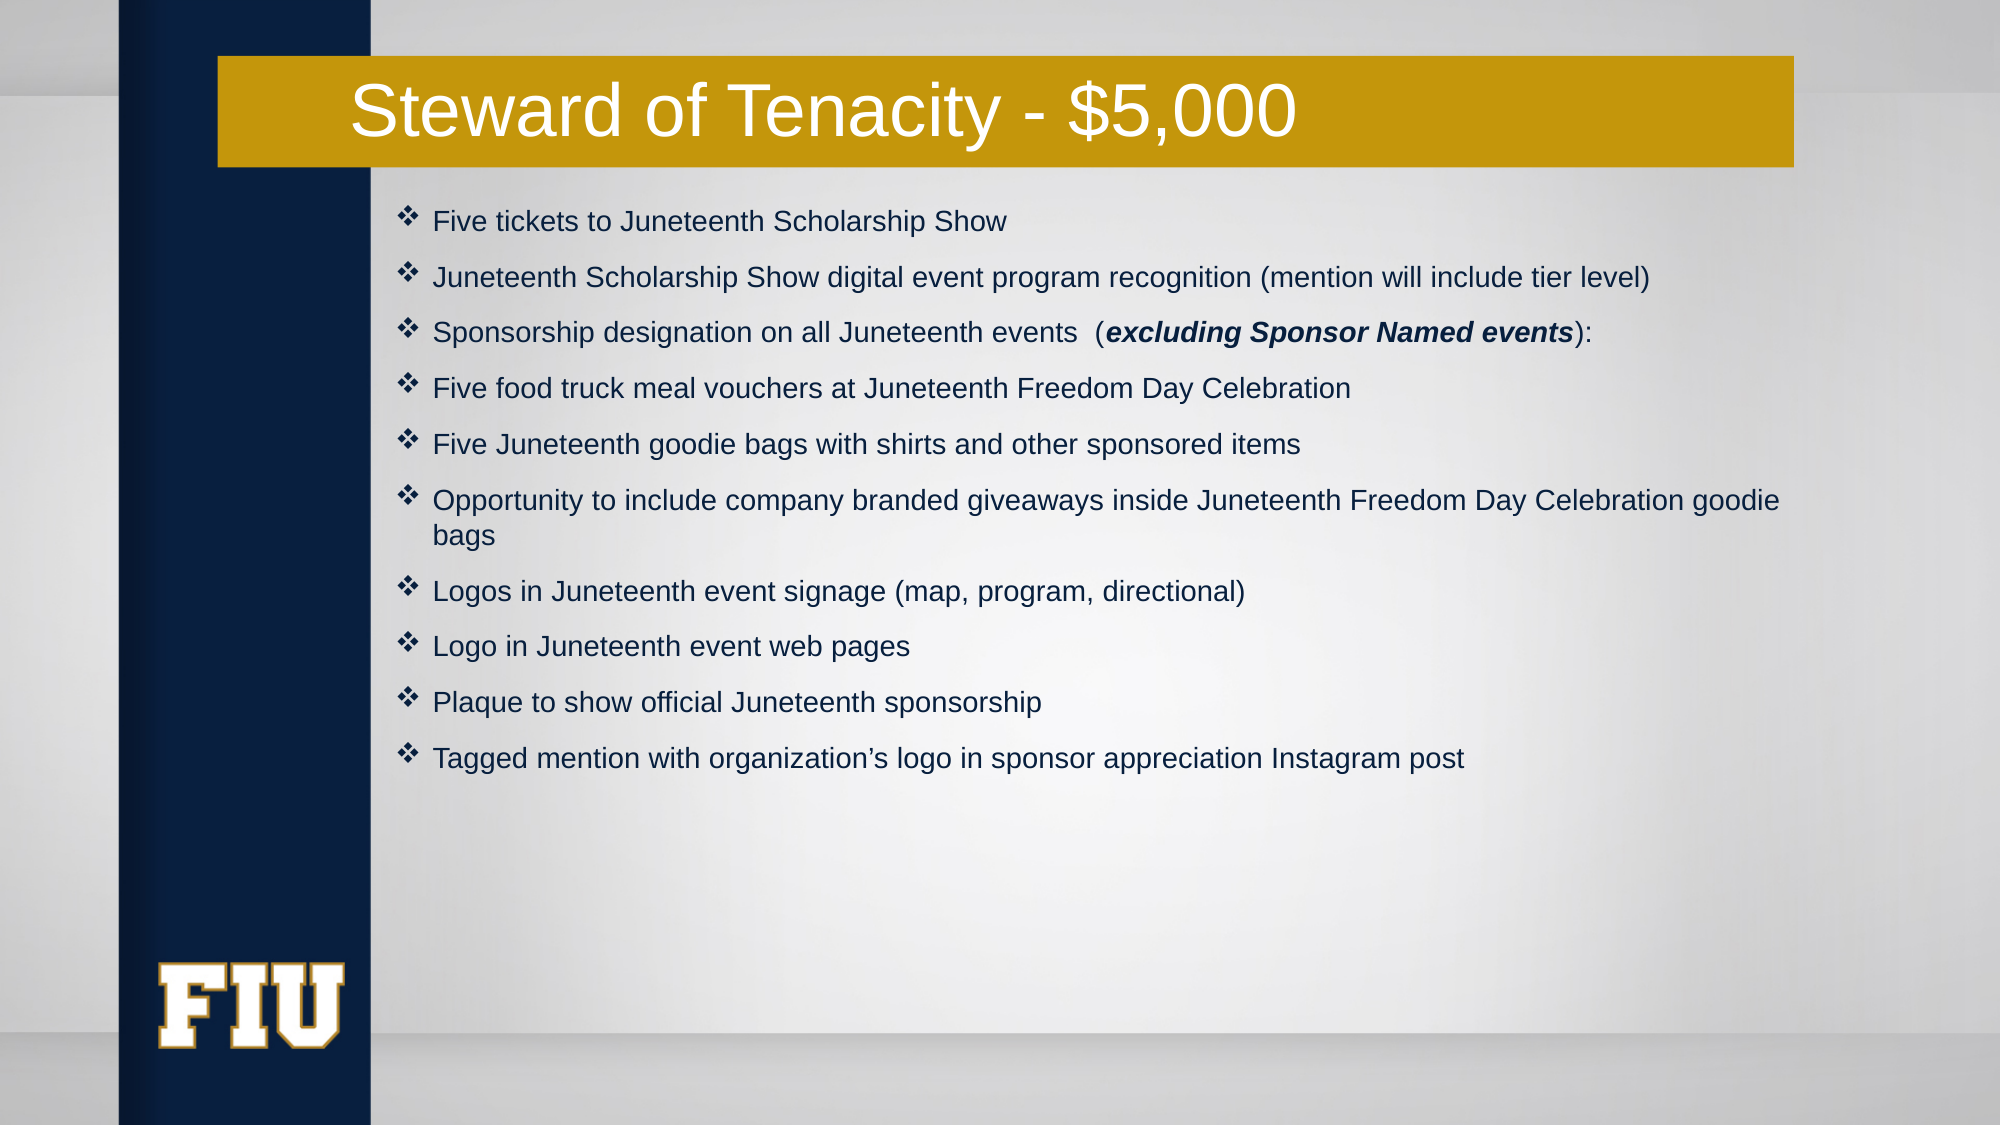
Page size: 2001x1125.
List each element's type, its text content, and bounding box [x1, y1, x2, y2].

picture [0, 0, 2000, 1125]
text_box [217, 55, 334, 168]
title Steward of Tenacity - $5,000 [334, 28, 1783, 195]
text_box [1783, 55, 1795, 168]
list Five tickets to Juneteenth Scholarship Show Juneteenth Scholarship Show digital event program recognition (mention will include tier level) Sponsorship designation on all Juneteenth events (excluding Sponsor Named events): Five food truck meal vouchers at Juneteenth Freedom Day Celebration Five Juneteenth goodie bags with shirts and other sponsored items Opportunity to include company branded giveaways inside Juneteenth Freedom Day Celebration goodie bags Logos in Juneteenth event signage (map, program, directional) Logo in Juneteenth event web pages Plaque to show official Juneteenth sponsorship Tagged mention with organization’s logo in sponsor appreciation Instagram post [380, 194, 1869, 1038]
